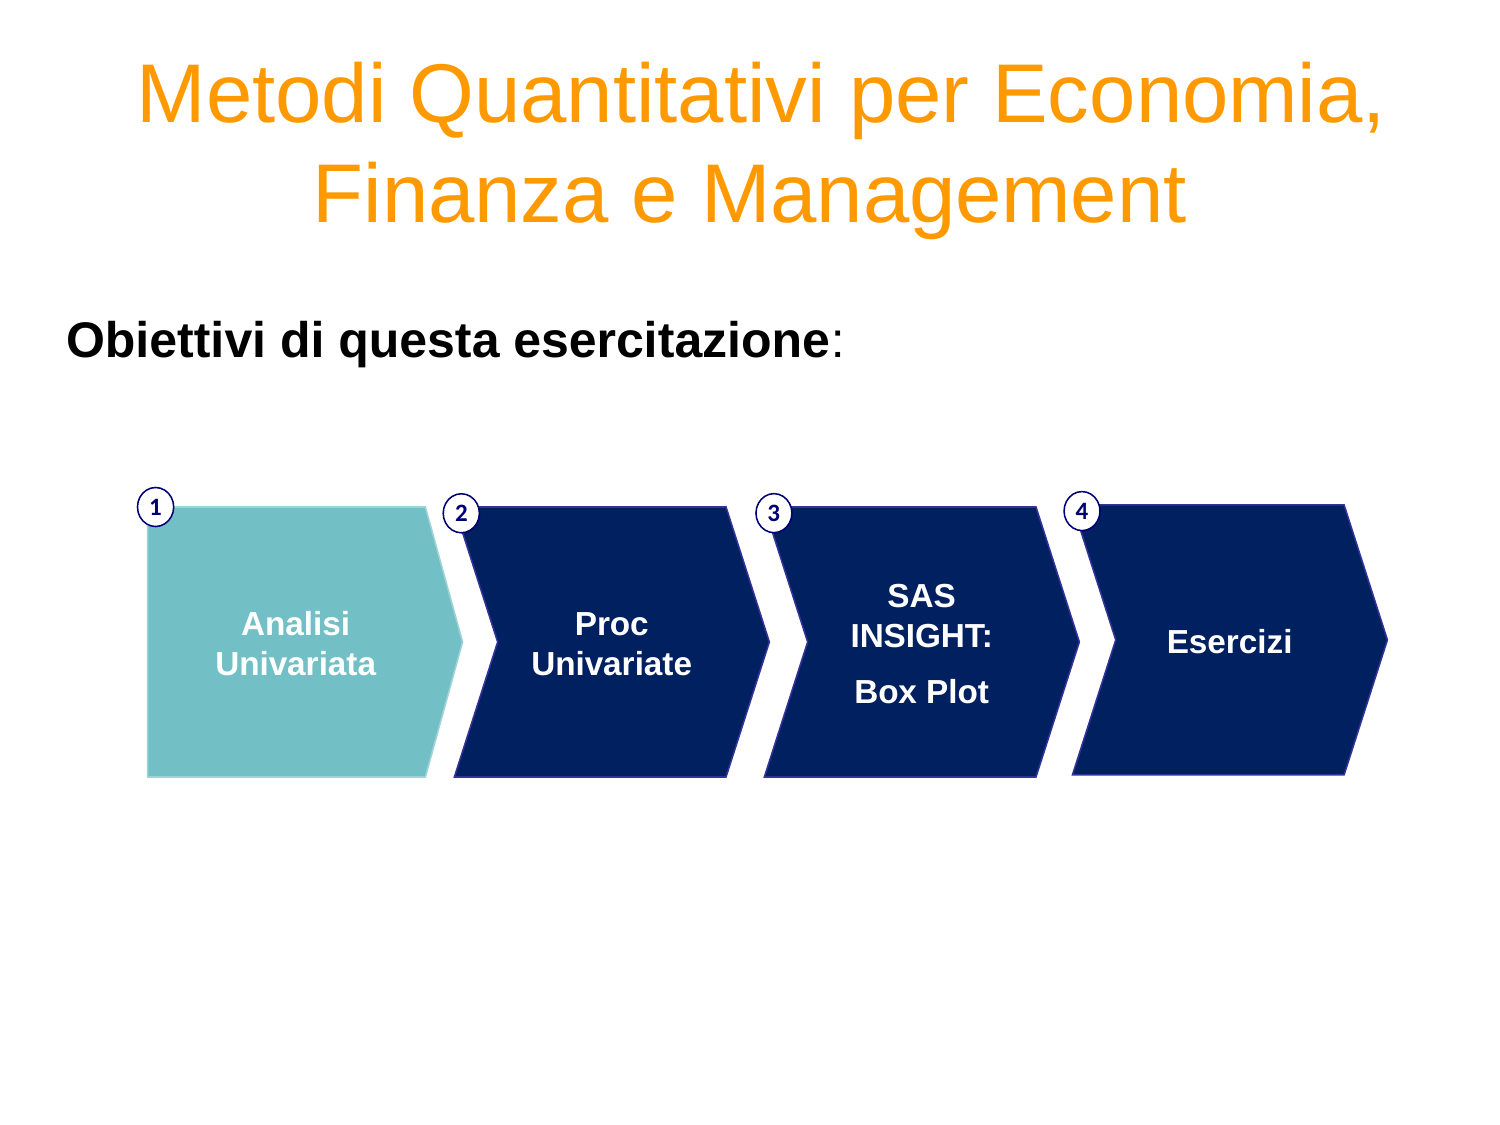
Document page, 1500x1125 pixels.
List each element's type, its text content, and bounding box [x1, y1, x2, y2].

list Obiettivi di questa esercitazione: [37, 300, 1463, 953]
title Metodi Quantitativi per Economia, Finanza e Management [75, 45, 1425, 233]
text_box SAS INSIGHT: Box Plot [764, 506, 1080, 777]
text_box 2 [443, 493, 480, 533]
text_box Analisi Univariata [147, 506, 463, 777]
text_box Proc Univariate [454, 506, 770, 777]
text_box 1 [137, 487, 174, 527]
text_box Esercizi [1072, 504, 1388, 775]
text_box 3 [755, 493, 792, 533]
text_box 4 [1064, 491, 1101, 531]
